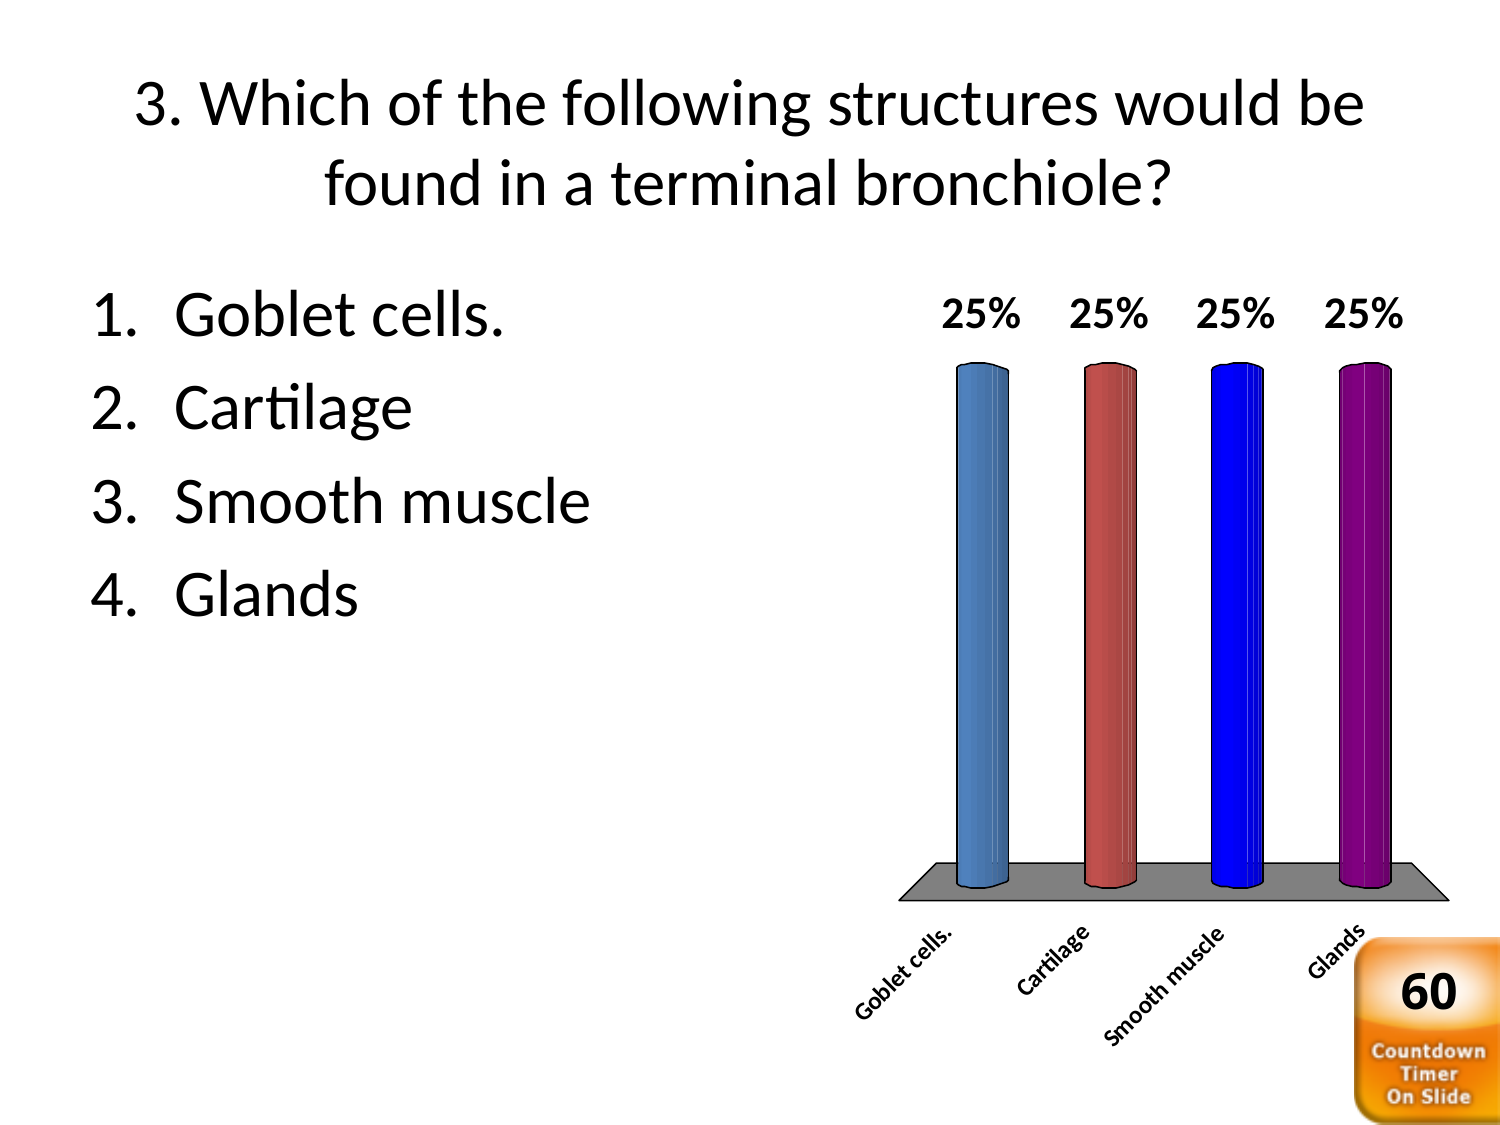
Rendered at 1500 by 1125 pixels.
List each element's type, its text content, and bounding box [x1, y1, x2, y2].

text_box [739, 270, 1490, 1115]
list Goblet cells. Cartilage Smooth muscle Glands [75, 262, 750, 1005]
title 3. Which of the following structures would be found in a terminal bronchiole? [75, 45, 1425, 233]
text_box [1353, 937, 1500, 1125]
